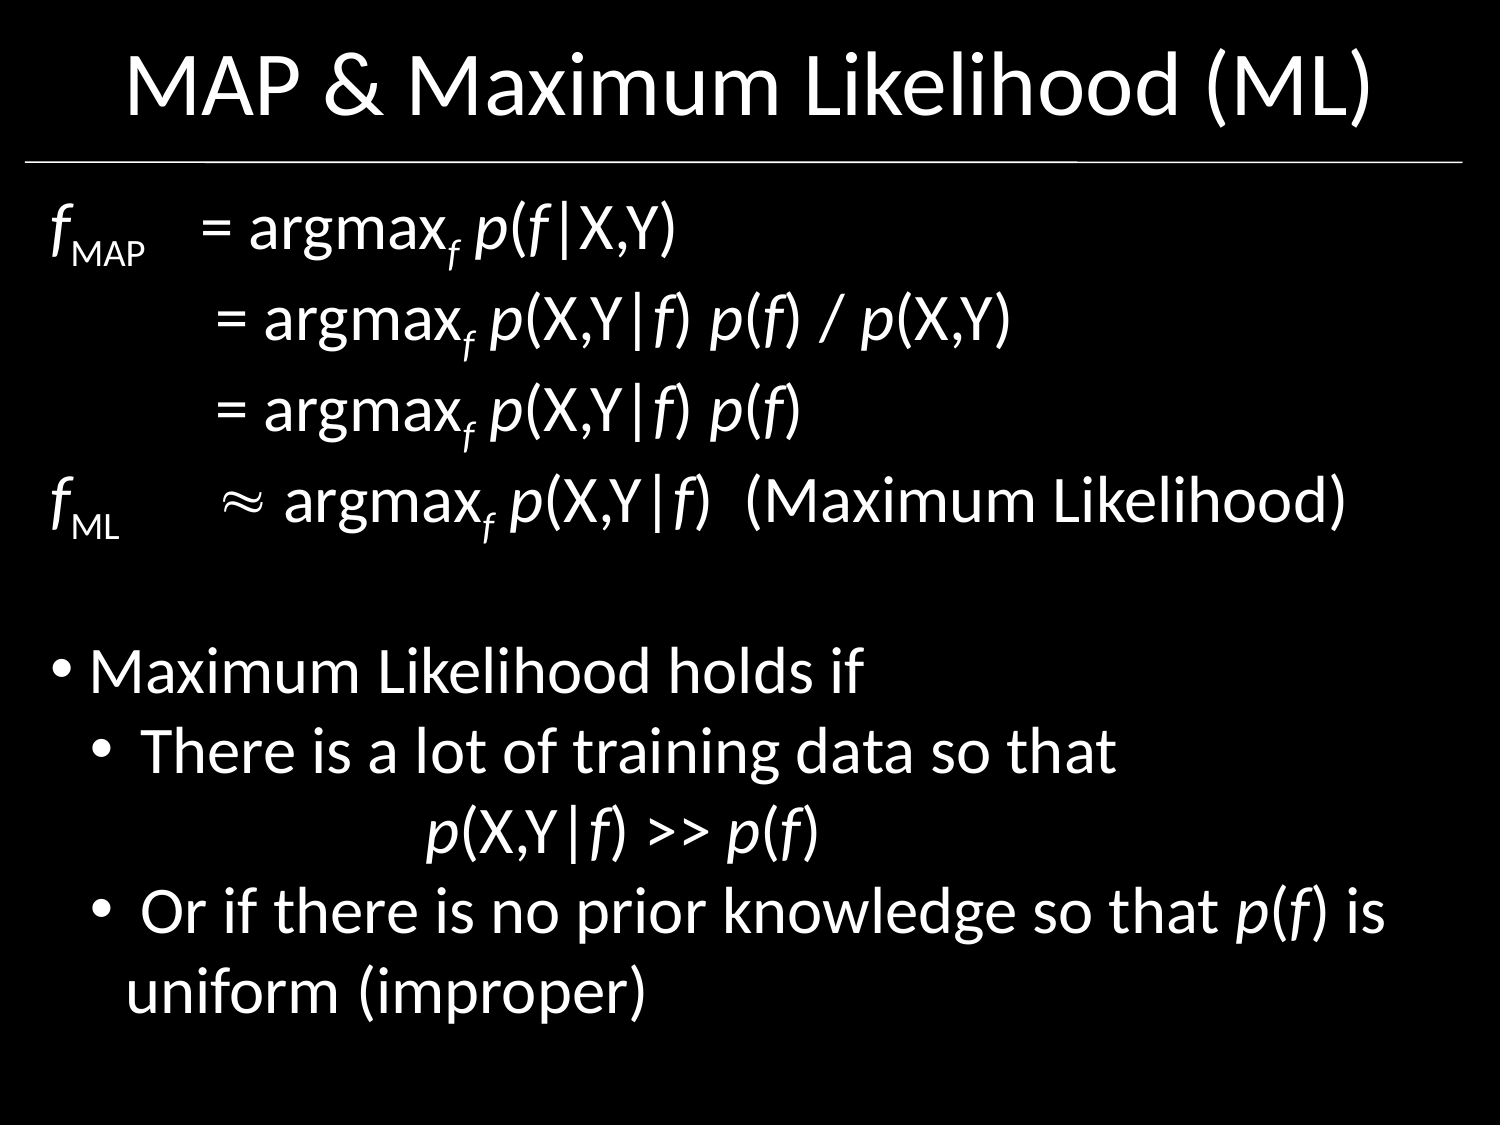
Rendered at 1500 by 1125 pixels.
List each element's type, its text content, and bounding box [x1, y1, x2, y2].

title MAP & Maximum Likelihood (ML) [0, 14, 1500, 144]
text_box fMAP = argmaxf p(f|X,Y) = argmaxf p(X,Y|f) p(f) / p(X,Y) = argmaxf p(X,Y|f) p(f) fML  argmaxf p(X,Y|f) (Maximum Likelihood) Maximum Likelihood holds if There is a lot of training data so that p(X,Y|f) >> p(f) Or if there is no prior knowledge so that p(f) is uniform (improper) [35, 175, 1500, 1090]
